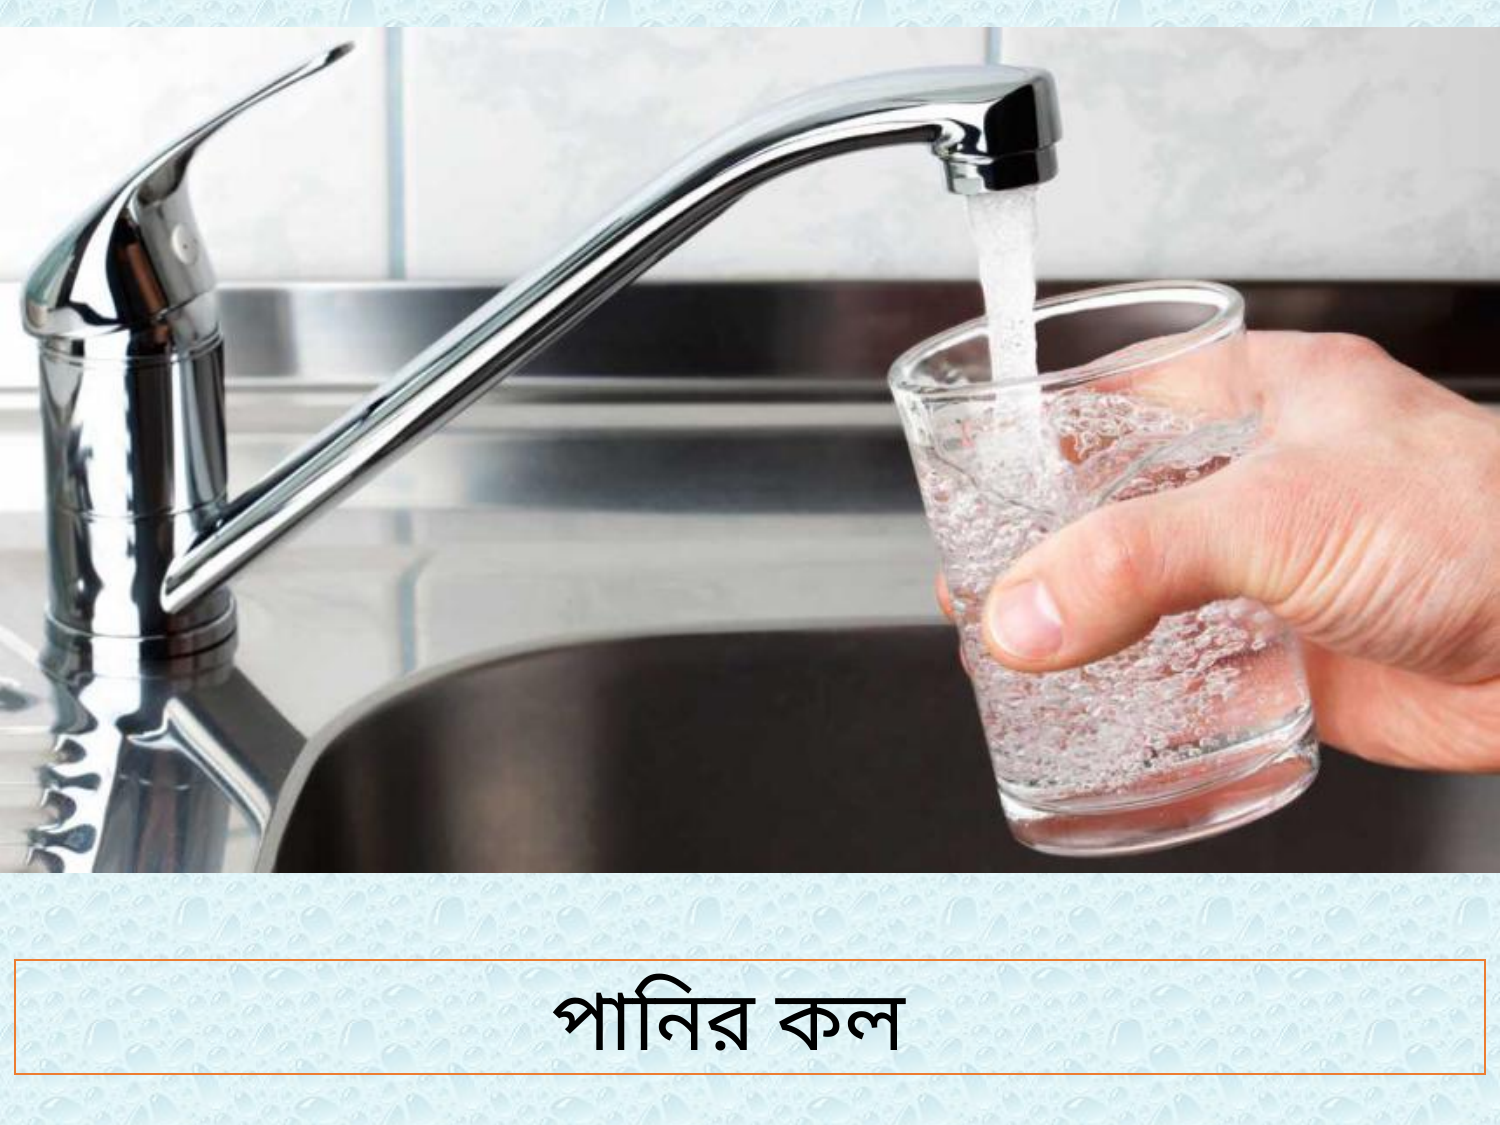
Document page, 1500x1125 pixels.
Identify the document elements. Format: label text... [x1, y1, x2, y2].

text_box পানির কল [14, 959, 1486, 1075]
picture [0, 27, 1500, 873]
